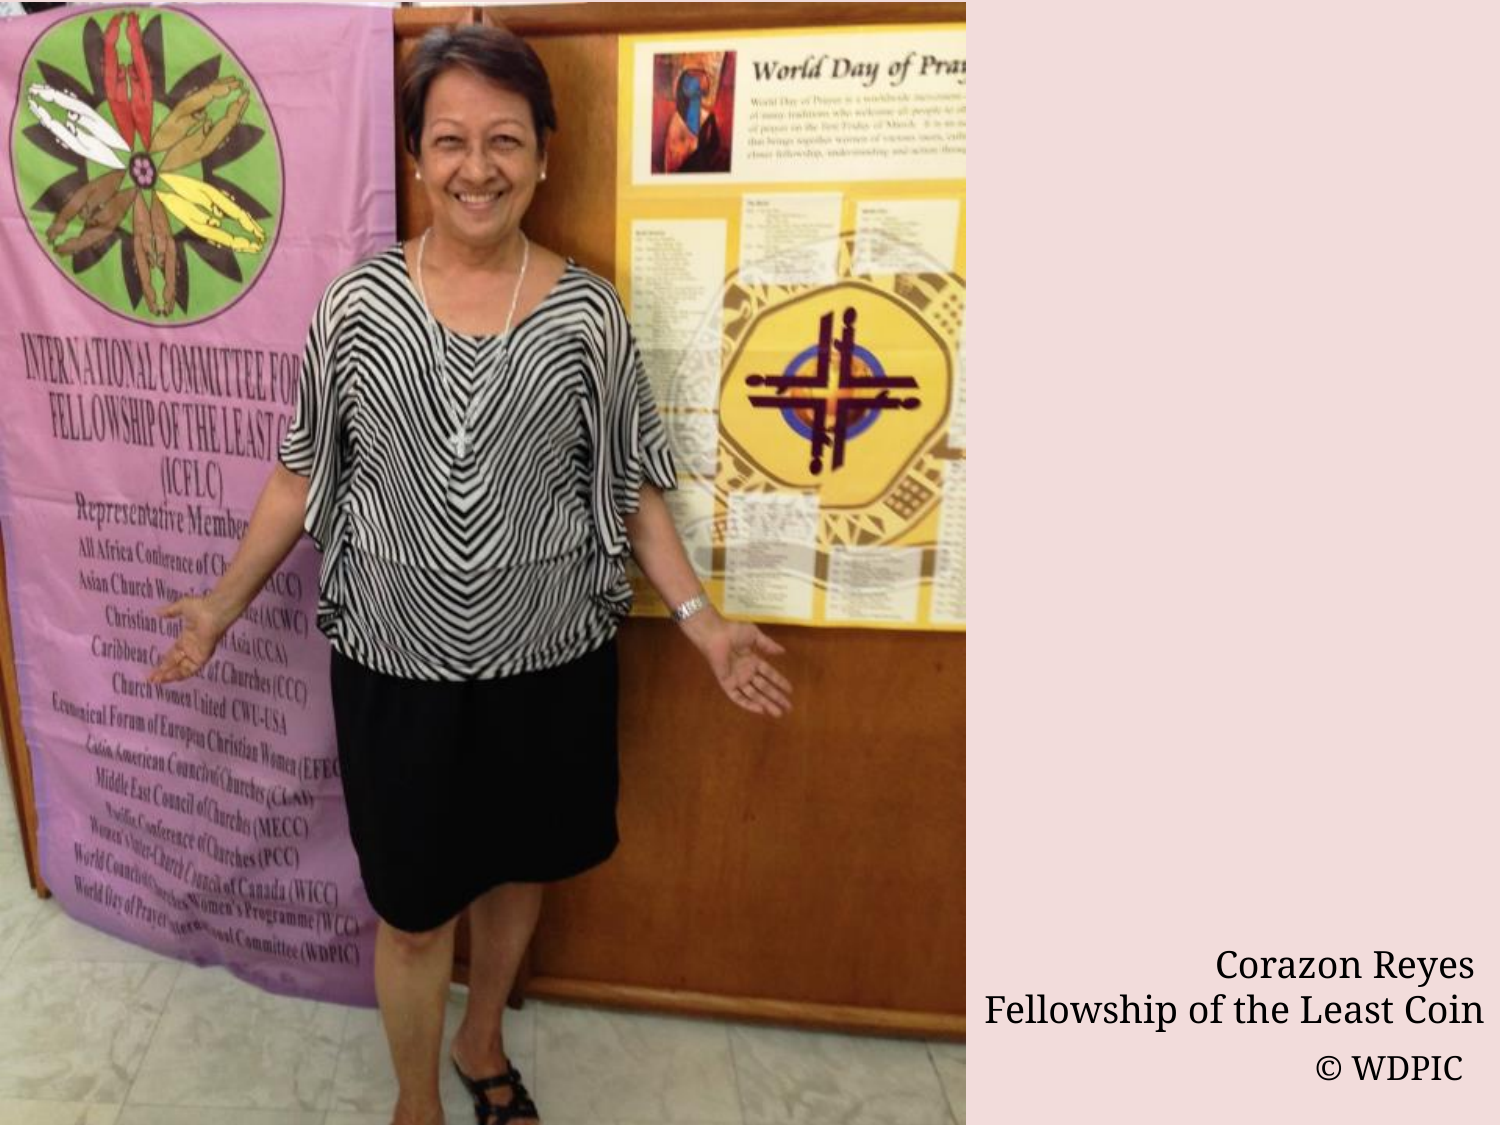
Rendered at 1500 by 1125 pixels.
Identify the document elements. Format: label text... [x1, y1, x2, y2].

picture [0, 1, 967, 1125]
text_box © WDPIC [1299, 1040, 1488, 1095]
text_box Corazon Reyes Fellowship of the Least Coin [971, 934, 1500, 1039]
